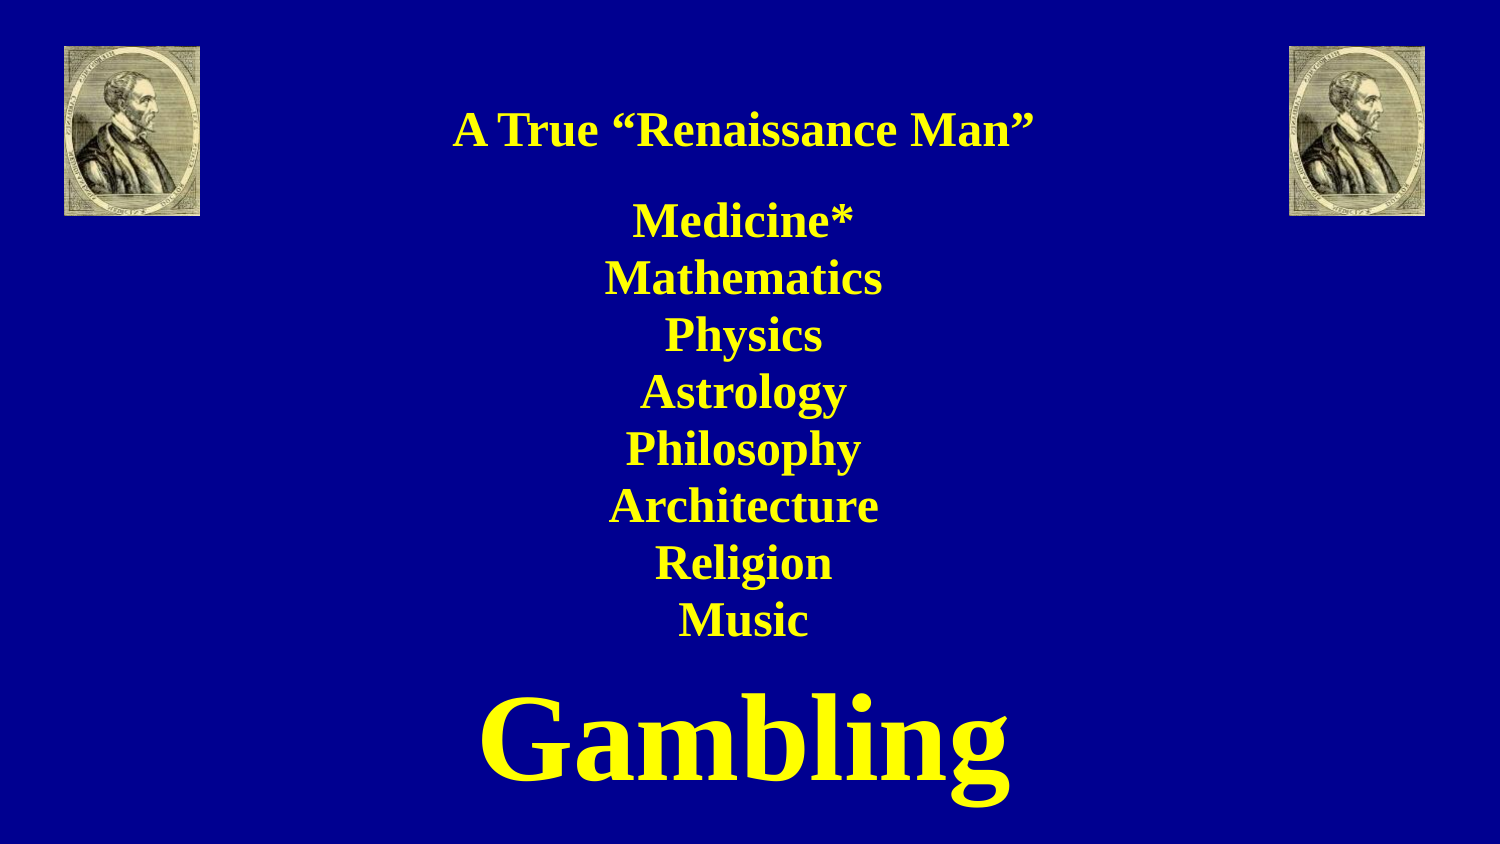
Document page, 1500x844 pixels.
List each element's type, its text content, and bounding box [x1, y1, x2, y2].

picture [64, 46, 201, 216]
text_box Gambling [162, 659, 1325, 817]
text_box Medicine* Mathematics Physics Astrology Philosophy Architecture Religion Music [162, 184, 1325, 655]
picture [1289, 46, 1426, 216]
text_box A True “Renaissance Man” [205, 93, 1284, 166]
